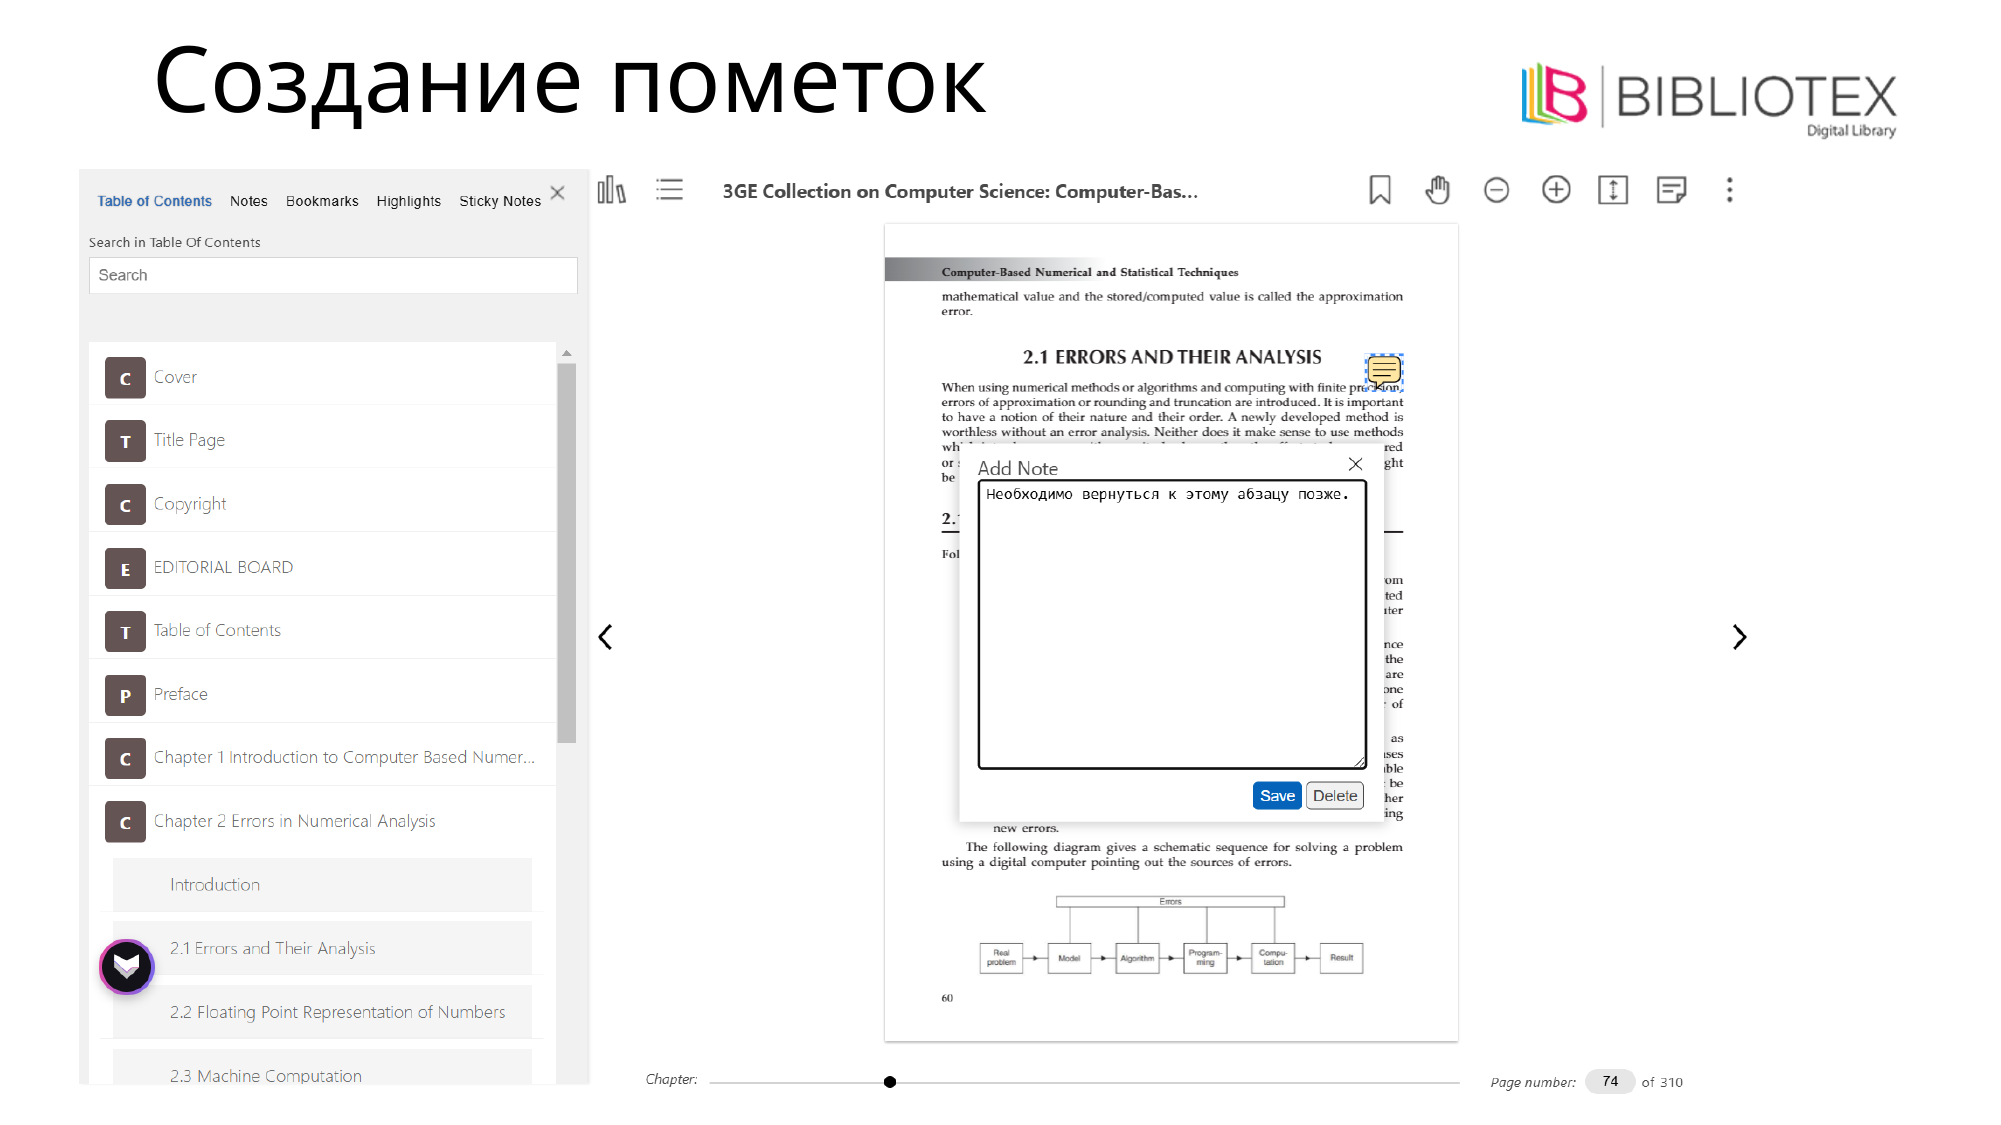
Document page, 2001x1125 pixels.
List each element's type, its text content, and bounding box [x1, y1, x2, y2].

title Создание пометок [137, 25, 1863, 141]
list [79, 169, 1757, 1113]
picture [1522, 51, 1915, 143]
